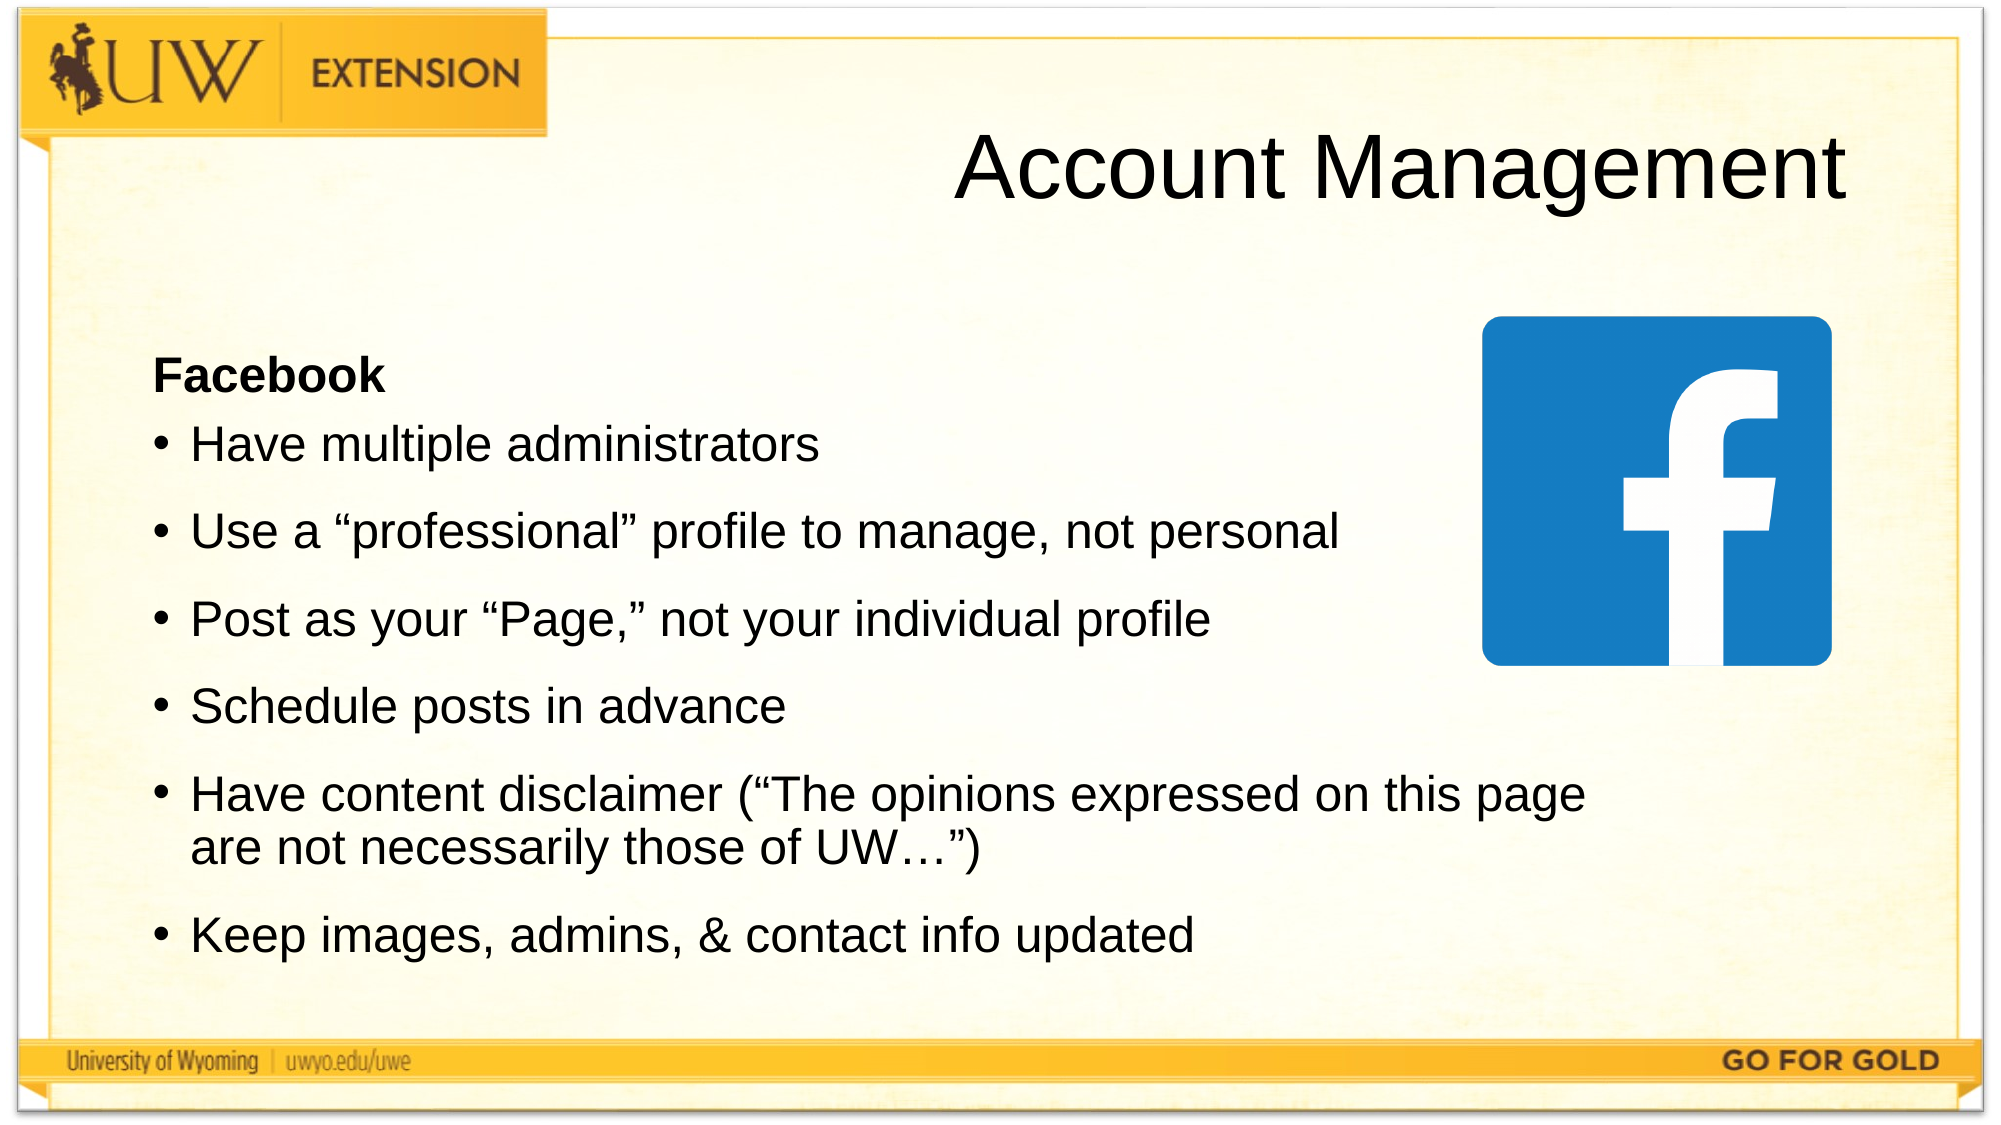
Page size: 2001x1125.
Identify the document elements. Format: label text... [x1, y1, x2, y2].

picture [6, 0, 1994, 1125]
title Account Management [137, 59, 1863, 278]
list Have multiple administrators Use a “professional” profile to manage, not personal Post as your “Page,” not your individual profile Schedule posts in advance Have content disclaimer (“The opinions expressed on this page are not necessarily those of UW…”) Keep images, admins, & contact info updated [137, 410, 1649, 1016]
list Facebook [137, 275, 984, 410]
